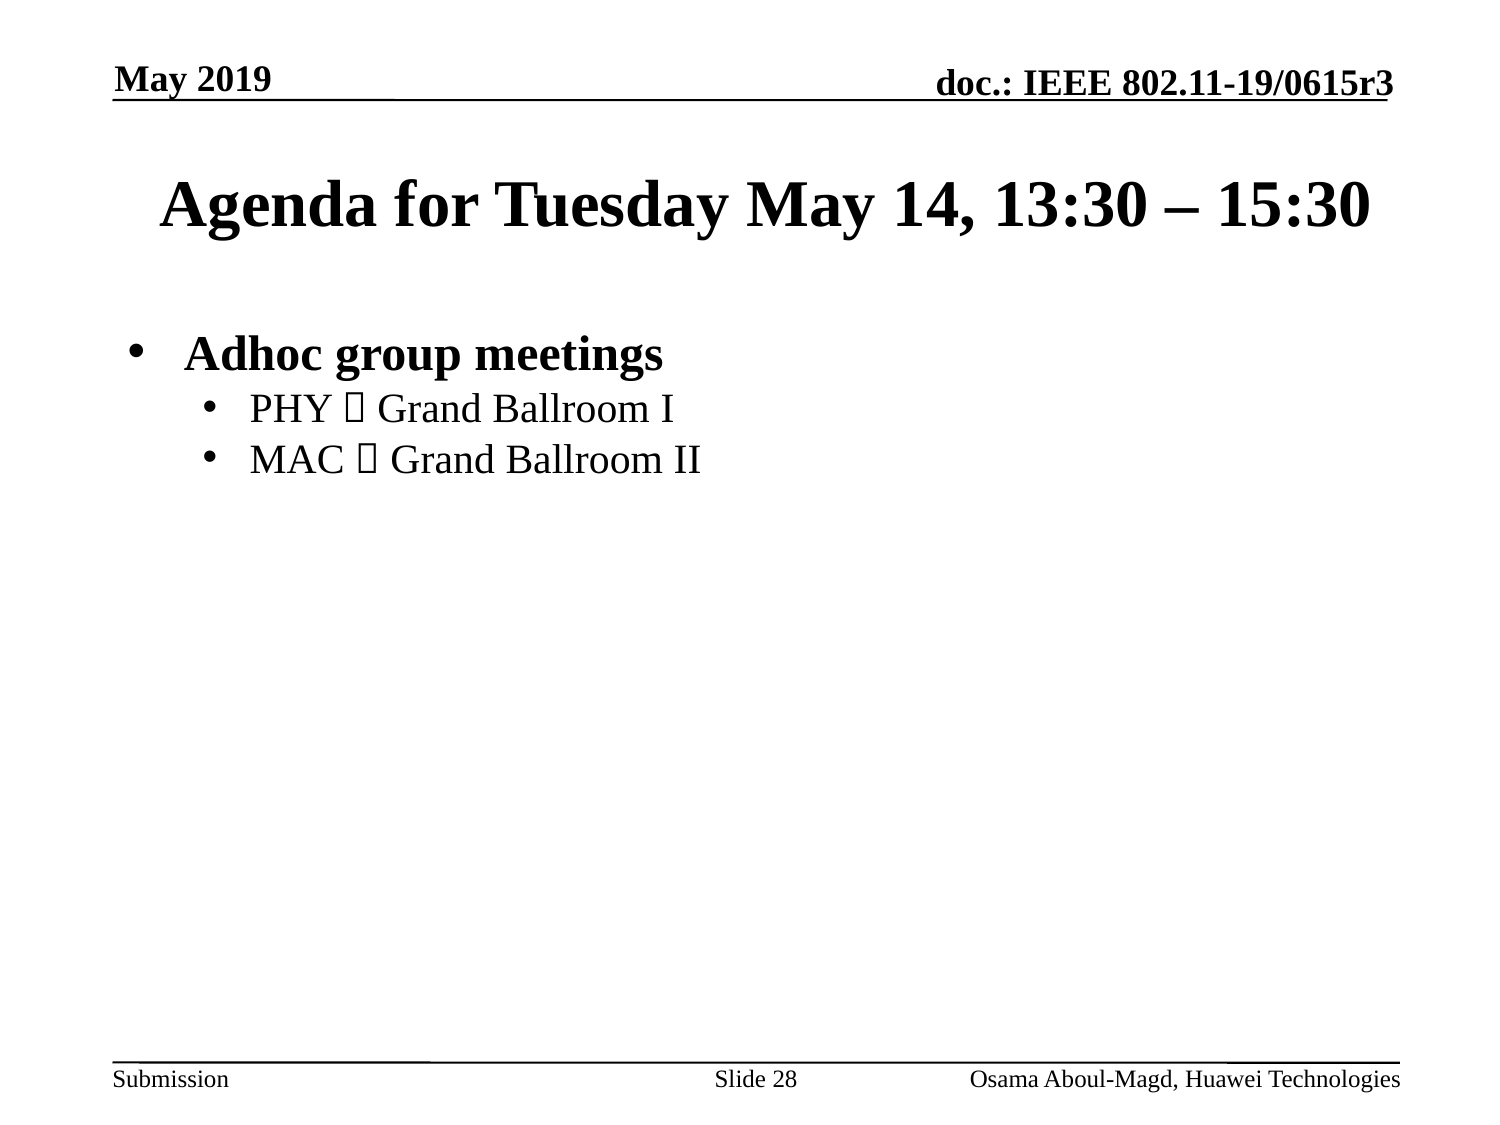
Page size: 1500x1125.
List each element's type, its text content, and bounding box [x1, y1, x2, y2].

slide_number Slide 28 [712, 1061, 800, 1123]
list Adhoc group meetings PHY  Grand Ballroom I MAC  Grand Ballroom II [112, 324, 1388, 1000]
title Agenda for Tuesday May 14, 13:30 – 15:30 [87, 112, 1463, 288]
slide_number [114, 54, 423, 100]
footer Osama Aboul-Magd, Huawei Technologies [878, 1061, 1402, 1093]
